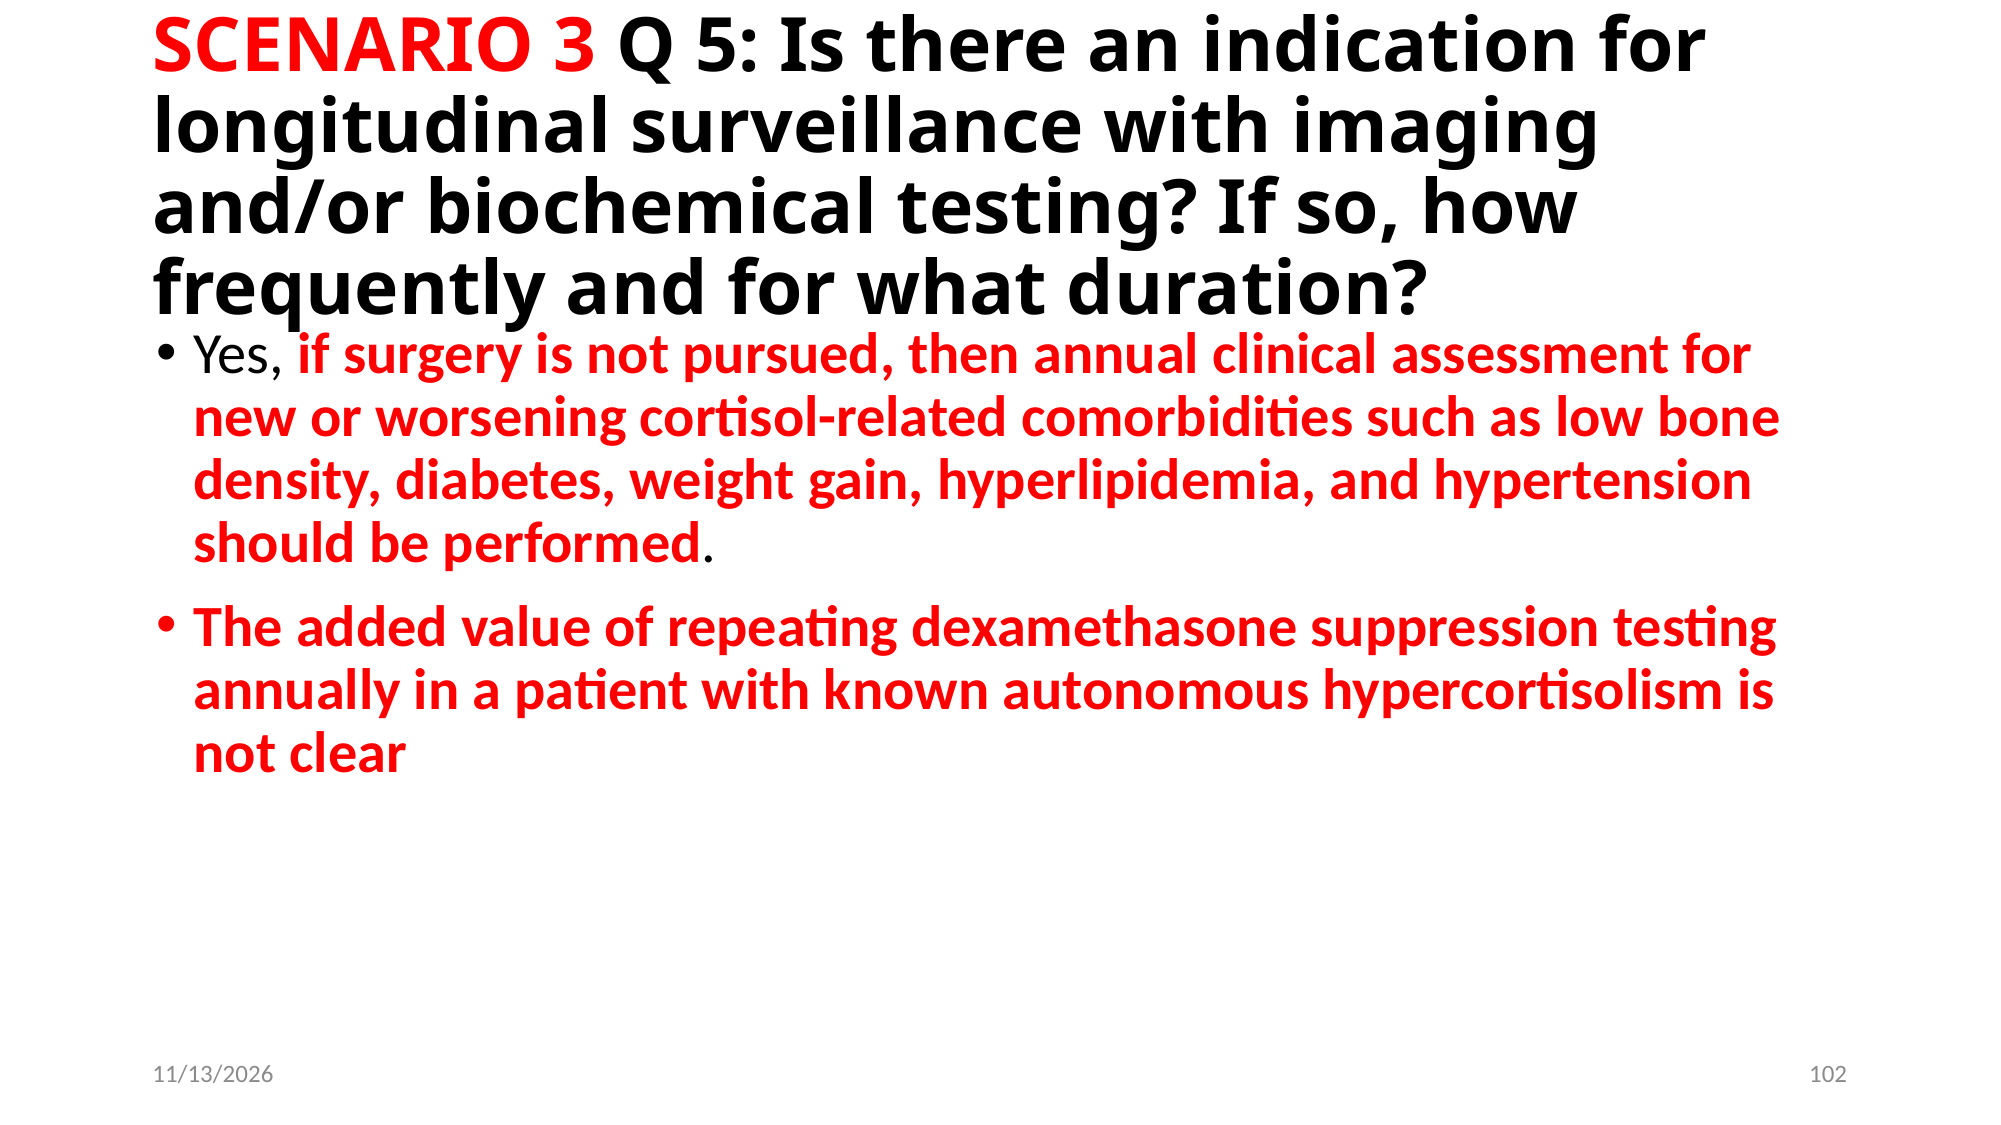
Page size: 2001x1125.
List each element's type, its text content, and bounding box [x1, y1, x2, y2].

list Yes, if surgery is not pursued, then annual clinical assessment for new or worsening cortisol-related comorbidities such as low bone density, diabetes, weight gain, hyperlipidemia, and hypertension should be performed. The added value of repeating dexamethasone suppression testing annually in a patient with known autonomous hypercortisolism is not clear [141, 315, 1867, 1030]
title SCENARIO 3 Q 5: Is there an indication for longitudinal surveillance with imaging and/or biochemical testing? If so, how frequently and for what duration? [137, 59, 1863, 278]
slide_number 102 [1412, 1042, 1863, 1103]
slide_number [137, 1042, 588, 1103]
